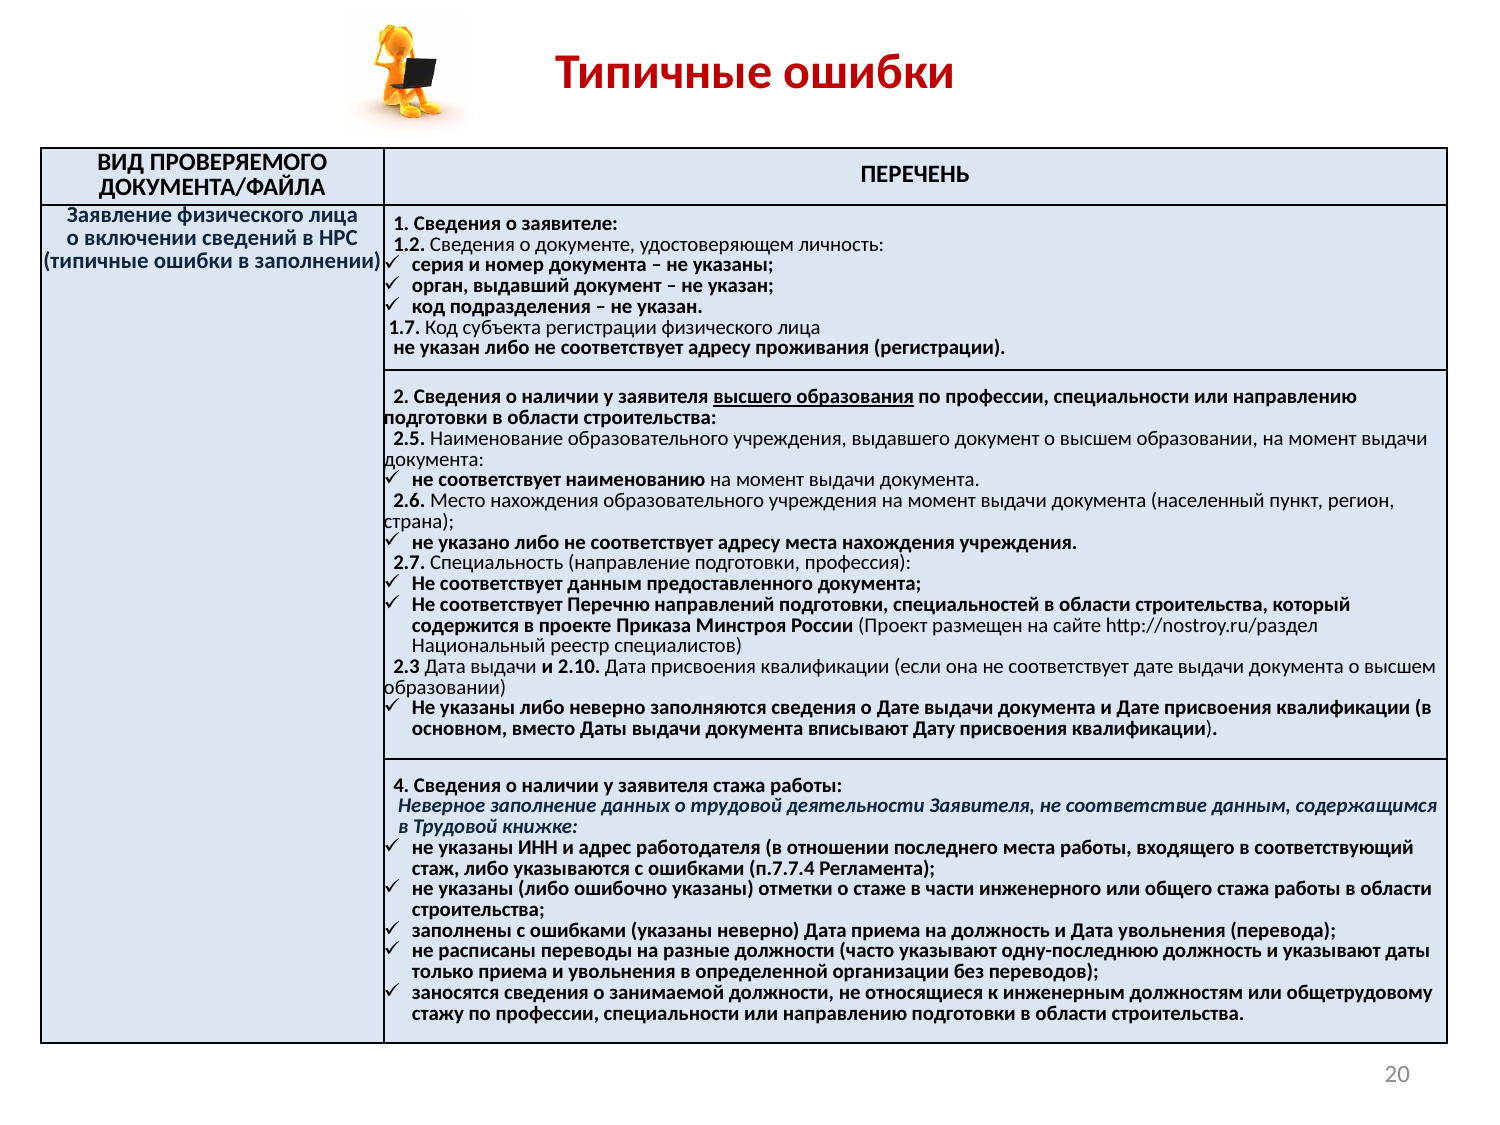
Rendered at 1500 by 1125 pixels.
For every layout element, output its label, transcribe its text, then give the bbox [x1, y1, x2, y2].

text_box Типичные ошибки [471, 30, 1046, 106]
table_header ПЕРЕЧЕНЬ [385, 149, 1446, 204]
table_cell 2. Сведения о наличии у заявителя высшего образования по профессии, специальности или направлению подготовки в области строительства: 2.5. Наименование образовательного учреждения, выдавшего документ о высшем образовании, на момент выдачи документа: не соответствует наименованию на момент выдачи документа. 2.6. Место нахождения образовательного учреждения на момент выдачи документа (населенный пункт, регион, страна); не указано либо не соответствует адресу места нахождения учреждения. 2.7. Специальность (направление подготовки, профессия): Не соответствует данным предоставленного документа; Не соответствует Перечню направлений подготовки, специальностей в области строительства, который содержится в проекте Приказа Минстроя России (Проект размещен на сайте http://nostroy.ru/раздел Национальный реестр специалистов) 2.3 Дата выдачи и 2.10. Дата присвоения квалификации (если она не соответствует дате выдачи документа о высшем образовании) Не указаны либо неверно заполняются сведения о Дате выдачи документа и Дате присвоения квалификации (в основном, вместо Даты выдачи документа вписывают Дату присвоения квалификации). [385, 371, 1446, 758]
picture [344, 9, 467, 132]
table_cell 1. Сведения о заявителе: 1.2. Сведения о документе, удостоверяющем личность: серия и номер документа – не указаны; орган, выдавший документ – не указан; код подразделения – не указан. 1.7. Код субъекта регистрации физического лица не указан либо не соответствует адресу проживания (регистрации). [385, 206, 1446, 369]
table_cell 4. Сведения о наличии у заявителя стажа работы: Неверное заполнение данных о трудовой деятельности Заявителя, не соответствие данным, содержащимся в Трудовой книжке: не указаны ИНН и адрес работодателя (в отношении последнего места работы, входящего в соответствующий стаж, либо указываются с ошибками (п.7.7.4 Регламента); не указаны (либо ошибочно указаны) отметки о стаже в части инженерного или общего стажа работы в области строительства; заполнены с ошибками (указаны неверно) Дата приема на должность и Дата увольнения (перевода); не расписаны переводы на разные должности (часто указывают одну-последнюю должность и указывают даты только приема и увольнения в определенной организации без переводов); заносятся сведения о занимаемой должности, не относящиеся к инженерным должностям или общетрудовому стажу по профессии, специальности или направлению подготовки в области строительства. [385, 760, 1446, 1042]
table_header ВИД ПРОВЕРЯЕМОГО ДОКУМЕНТА/ФАЙЛА [42, 149, 383, 204]
slide_number 20 [1074, 1044, 1425, 1103]
table_cell Заявление физического лица о включении сведений в НРС (типичные ошибки в заполнении) [42, 206, 383, 1042]
